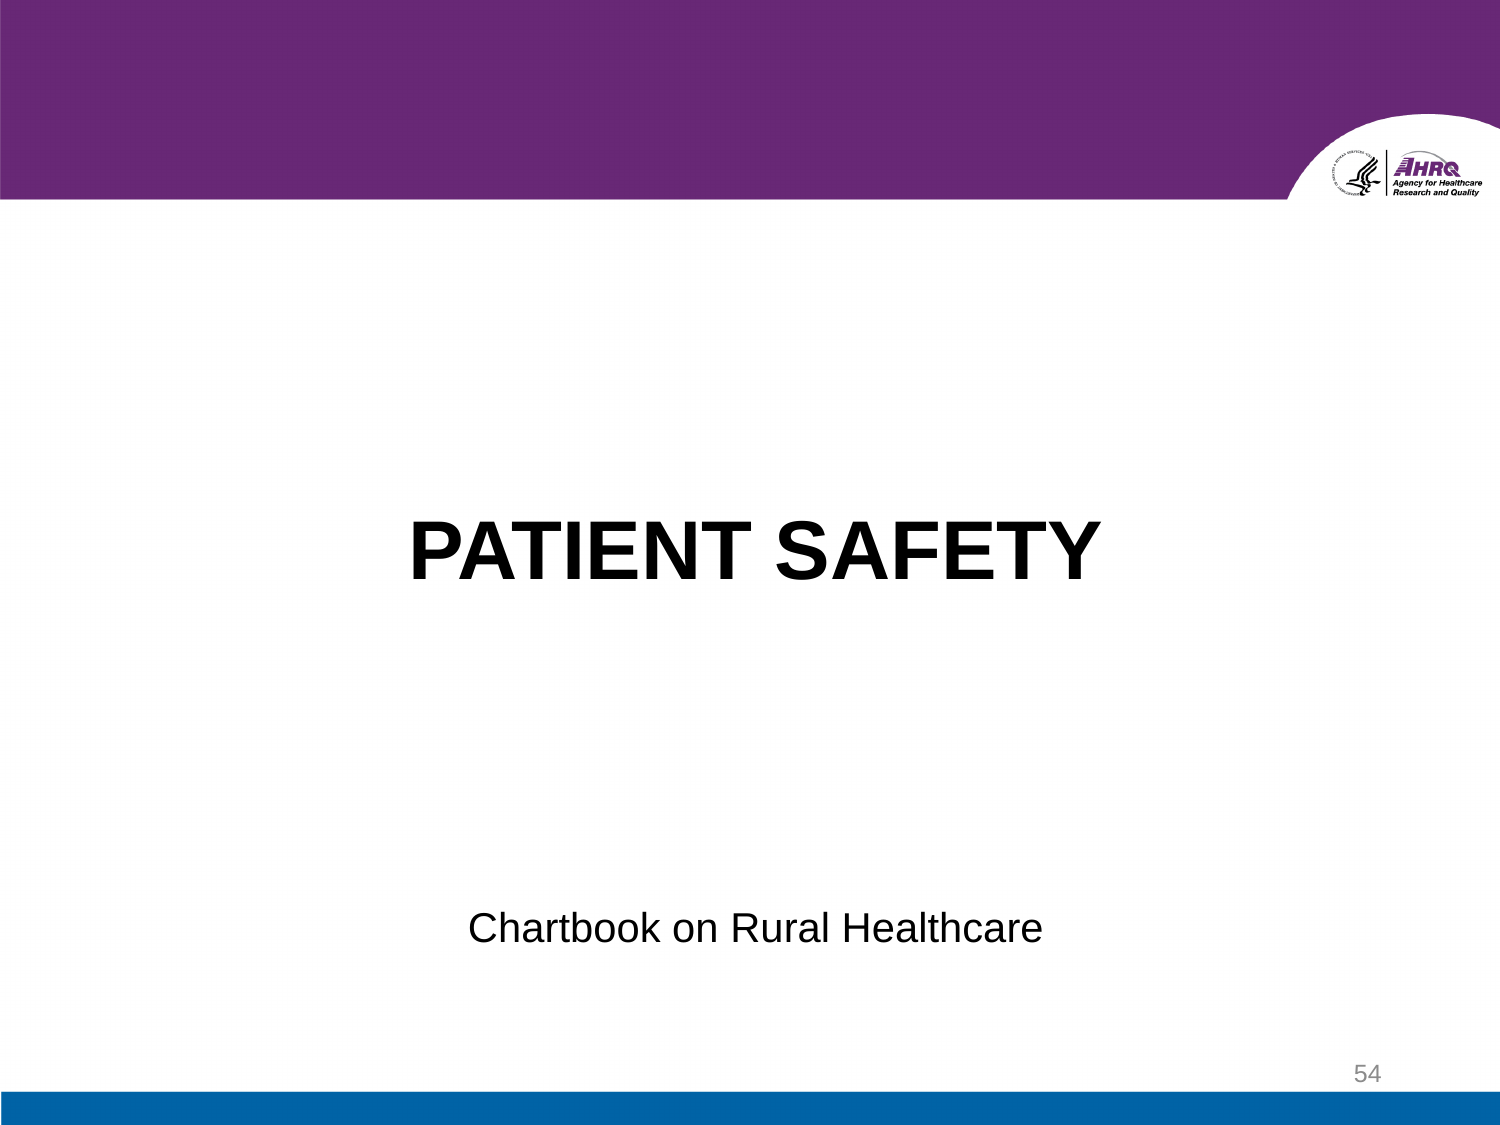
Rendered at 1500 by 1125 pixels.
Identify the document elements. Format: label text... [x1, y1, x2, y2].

picture [0, 0, 1500, 1125]
title Patient safety [118, 489, 1394, 712]
list Chartbook on Rural Healthcare [118, 712, 1394, 959]
slide_number 54 [1059, 1042, 1397, 1103]
